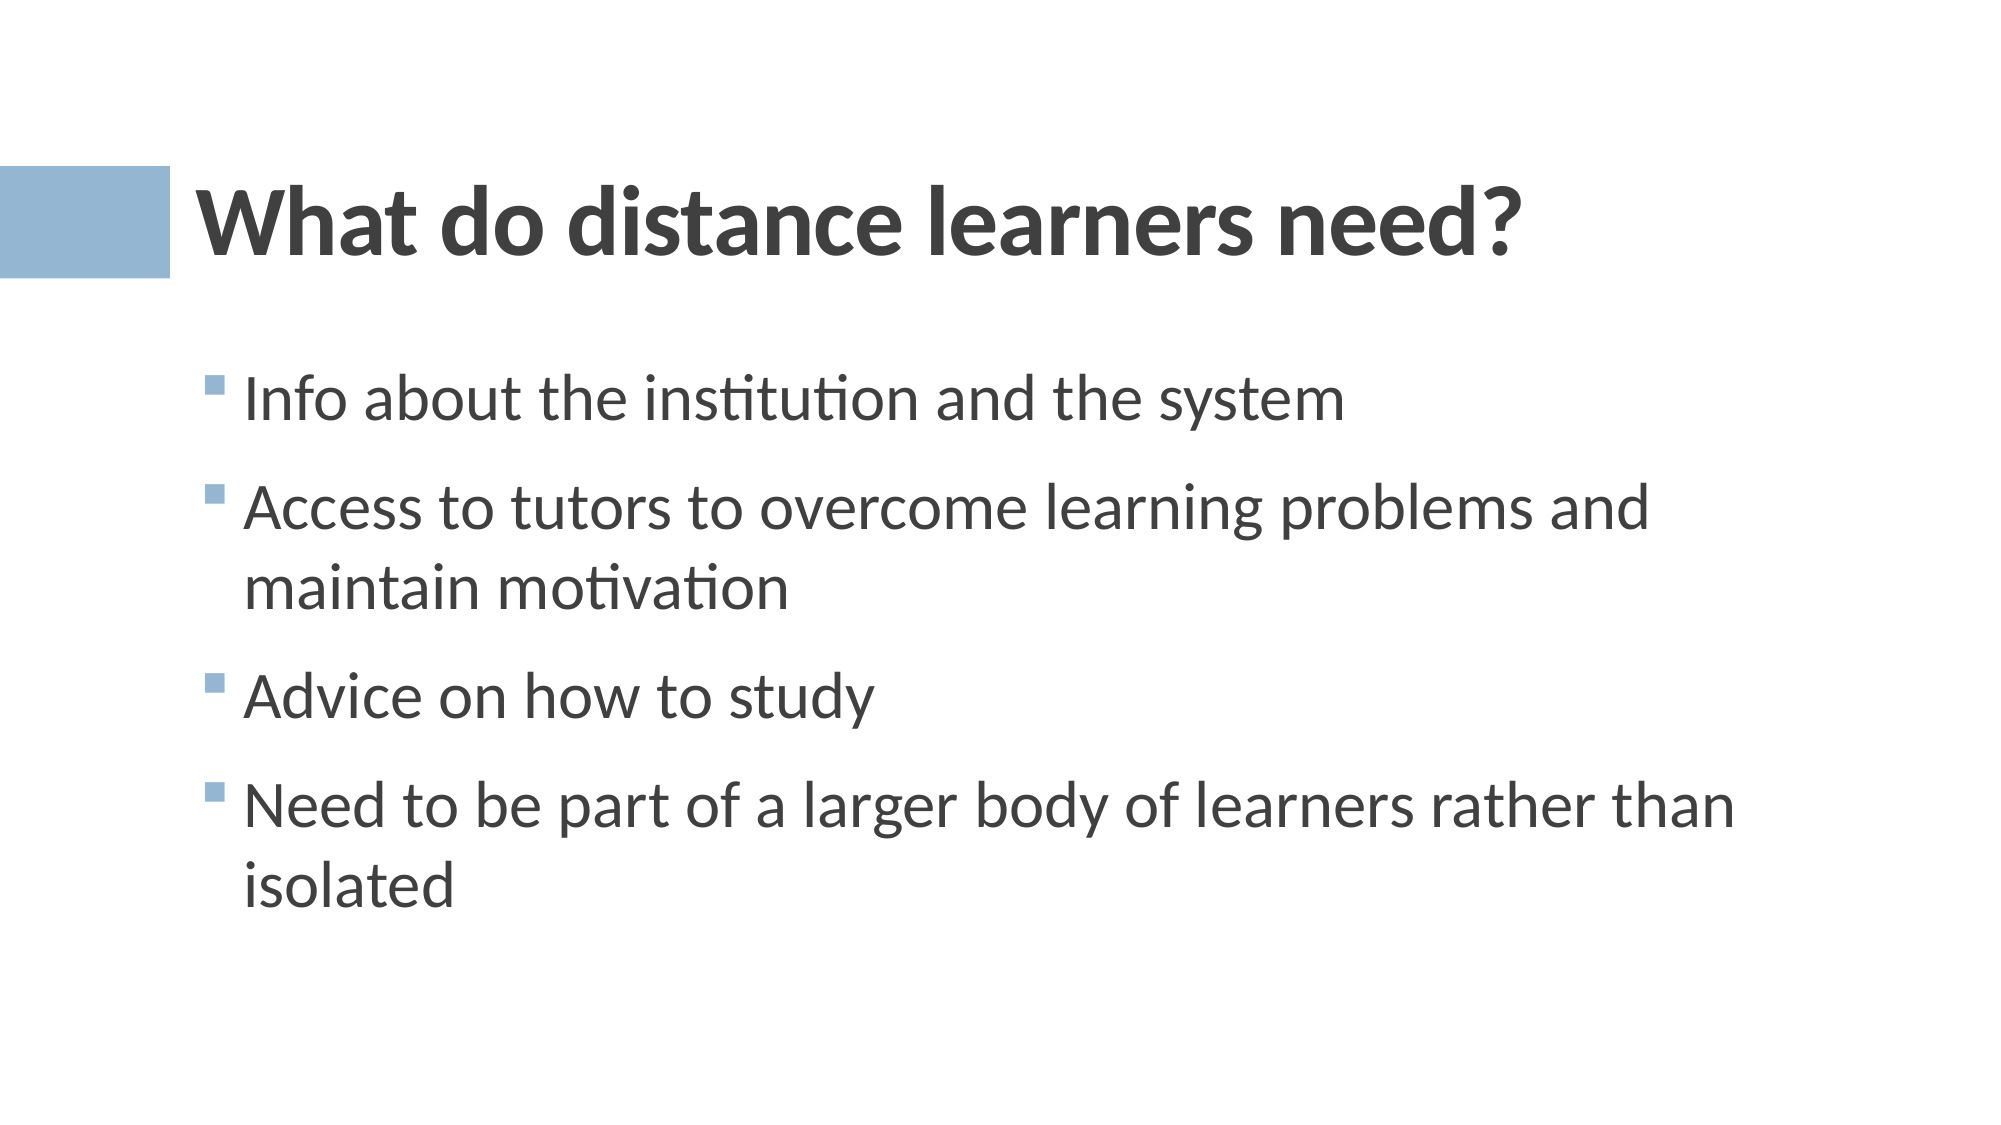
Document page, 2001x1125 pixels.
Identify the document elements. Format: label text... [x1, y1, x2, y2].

list Info about the institution and the system Access to tutors to overcome learning problems and maintain motivation Advice on how to study Need to be part of a larger body of learners rather than isolated [199, 345, 1850, 1050]
title What do distance learners need? [180, 47, 1830, 285]
